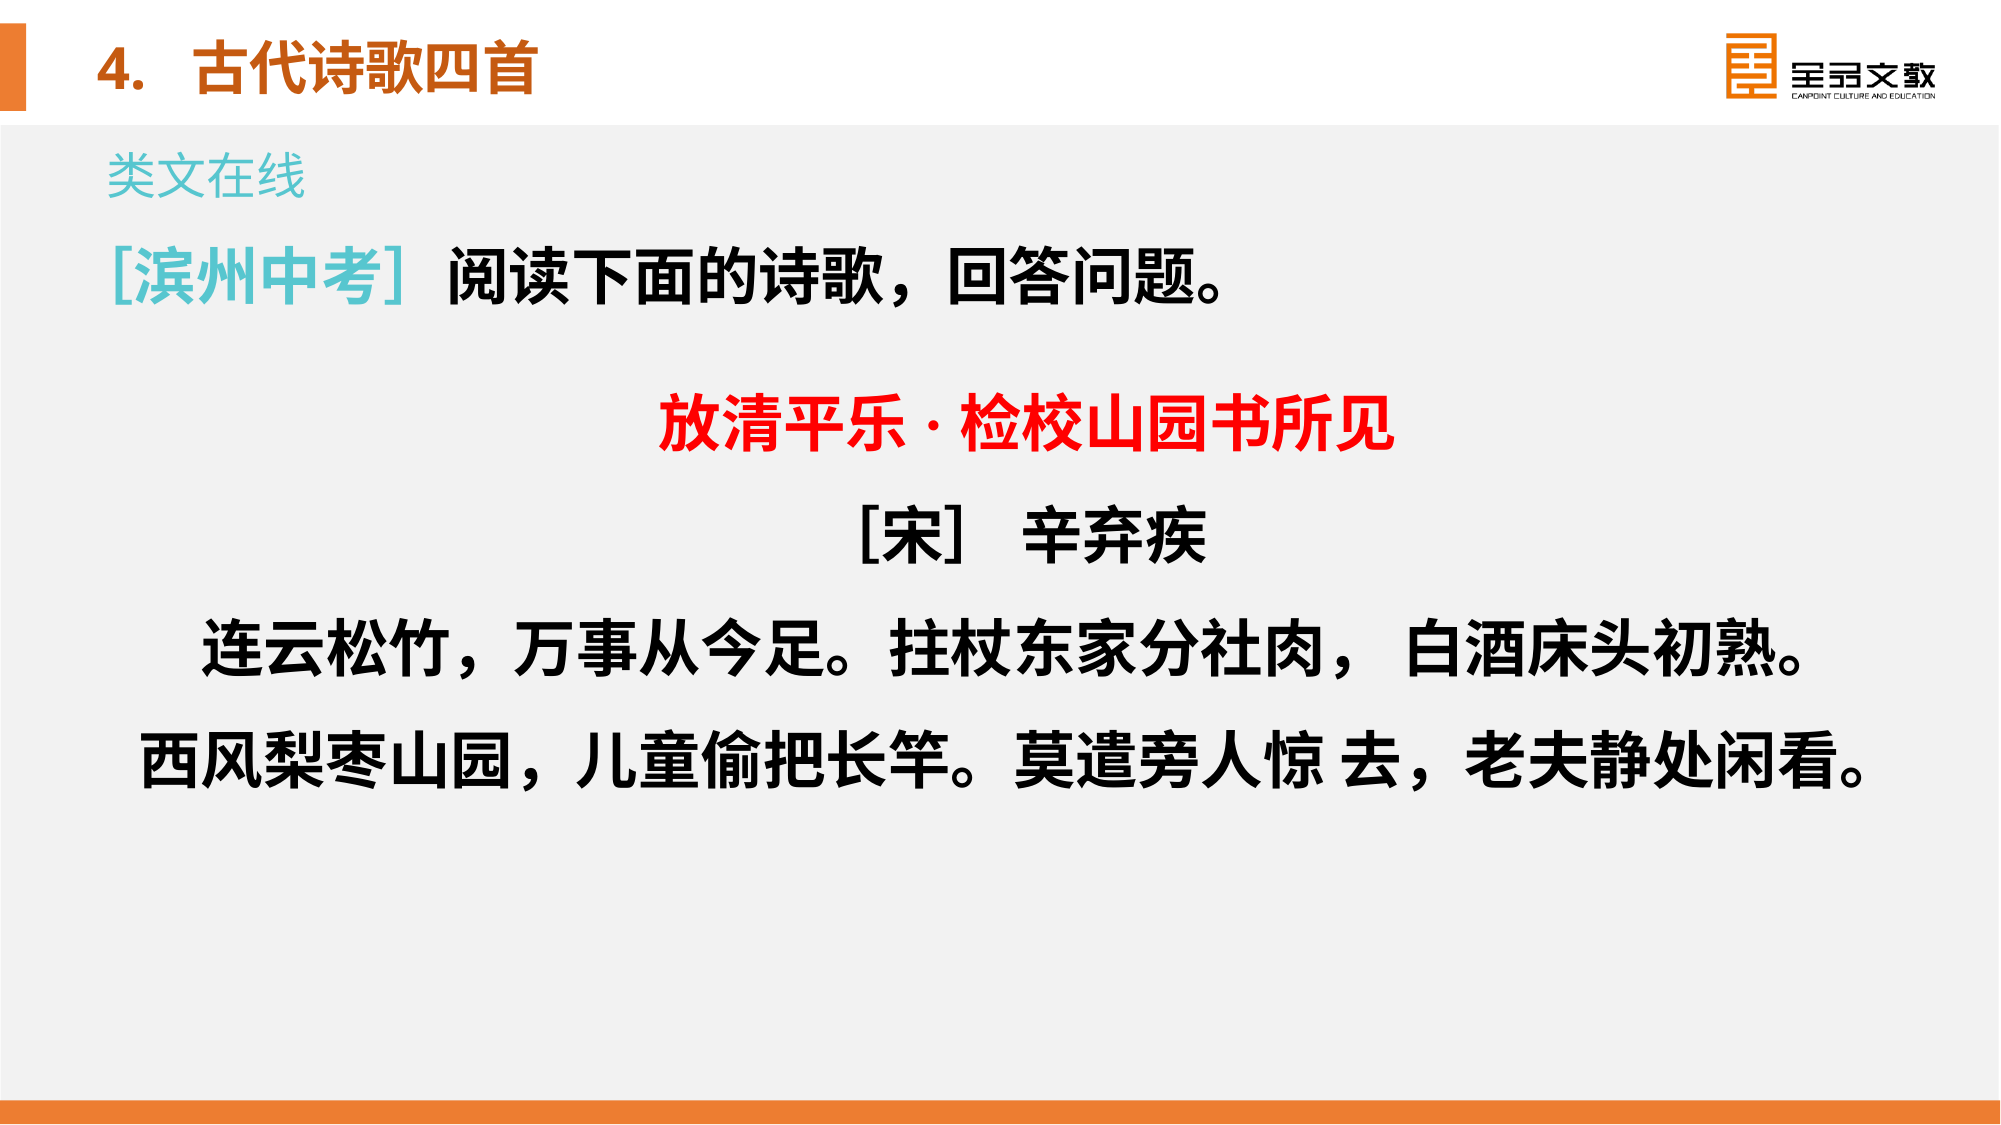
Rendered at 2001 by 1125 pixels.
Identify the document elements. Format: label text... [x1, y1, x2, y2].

picture [1724, 29, 1939, 103]
text_box 类文在线 [91, 136, 395, 212]
text_box ［滨州中考］阅读下面的诗歌，回答问题。 [56, 229, 1288, 320]
text_box 放清平乐·检校山园书所见 ［宋］ 辛弃疾 连云松竹，万事从今足。拄杖东家分社肉， 白酒床头初熟。 西风梨枣山园，儿童偷把长竿。莫遣旁人惊 去，老夫静处闲看。 [111, 339, 1944, 804]
